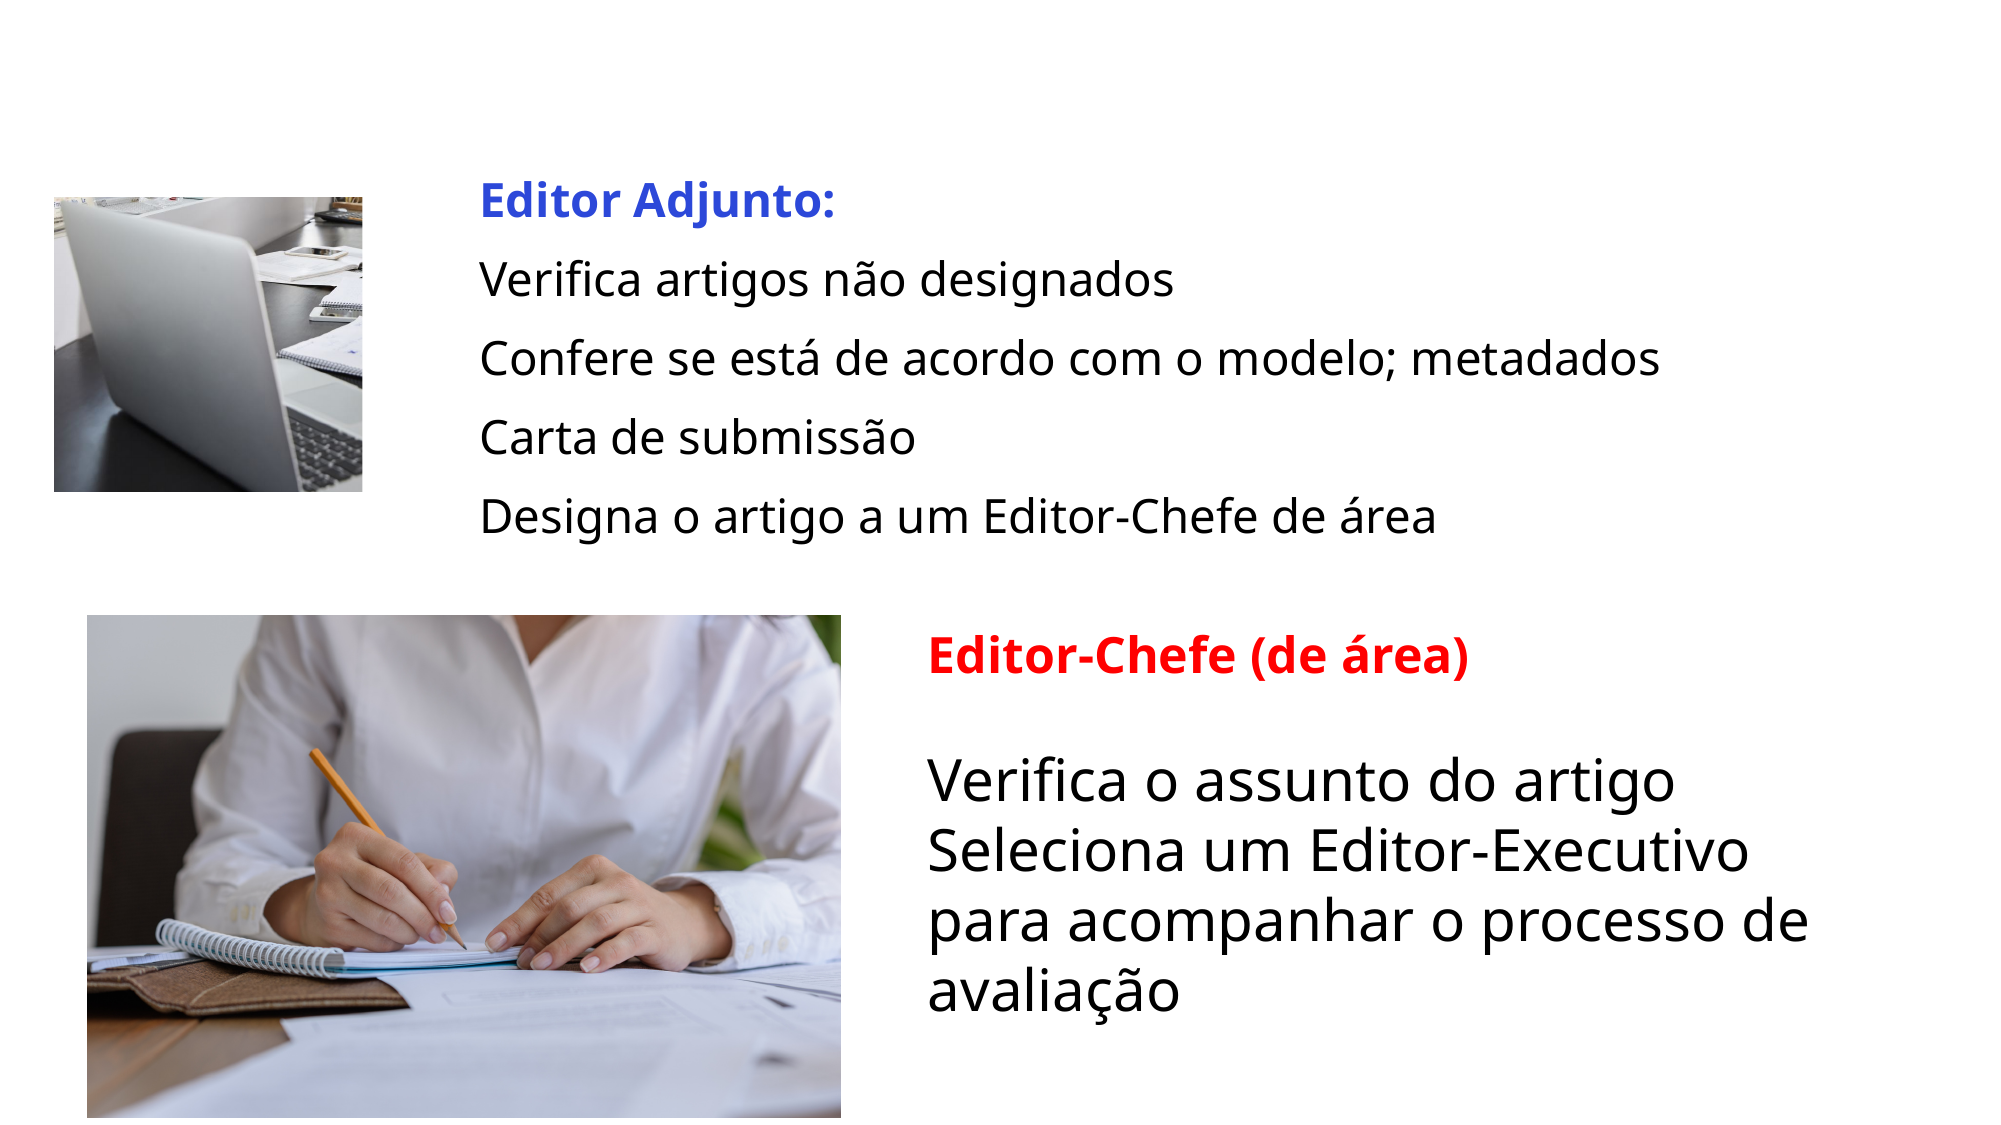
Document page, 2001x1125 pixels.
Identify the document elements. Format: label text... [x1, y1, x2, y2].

picture [87, 615, 841, 1118]
subtitle Editor Adjunto: Verifica artigos não designados Confere se está de acordo com o modelo; metadados Carta de submissão Designa o artigo a um Editor-Chefe de área [464, 157, 1965, 553]
picture [54, 197, 363, 492]
text_box Editor-Chefe (de área) Verifica o assunto do artigo Seleciona um Editor-Executivo para acompanhar o processo de avaliação [913, 615, 1861, 1031]
